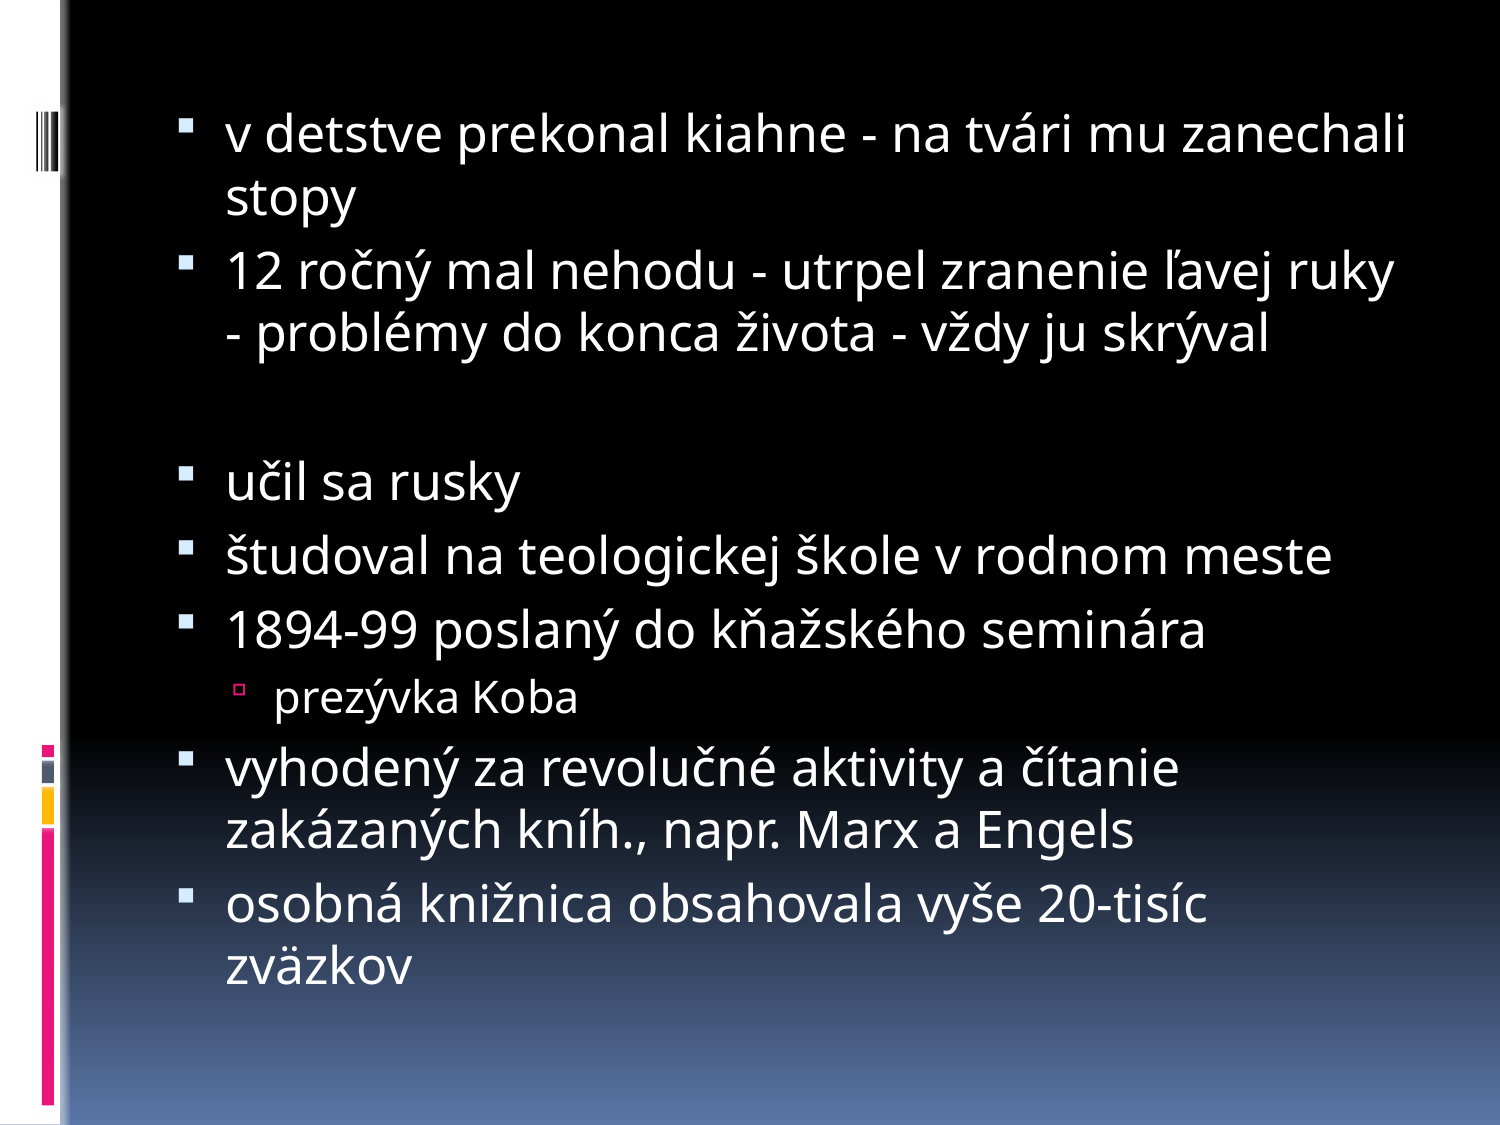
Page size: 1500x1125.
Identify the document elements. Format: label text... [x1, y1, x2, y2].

list v detstve prekonal kiahne - na tvári mu zanechali stopy 12 ročný mal nehodu - utrpel zranenie ľavej ruky - problémy do konca života - vždy ju skrýval učil sa rusky študoval na teologickej škole v rodnom meste 1894-99 poslaný do kňažského seminára prezývka Koba vyhodený za revolučné aktivity a čítanie zakázaných kníh., napr. Marx a Engels osobná knižnica obsahovala vyše 20-tisíc zväzkov [150, 93, 1425, 1043]
